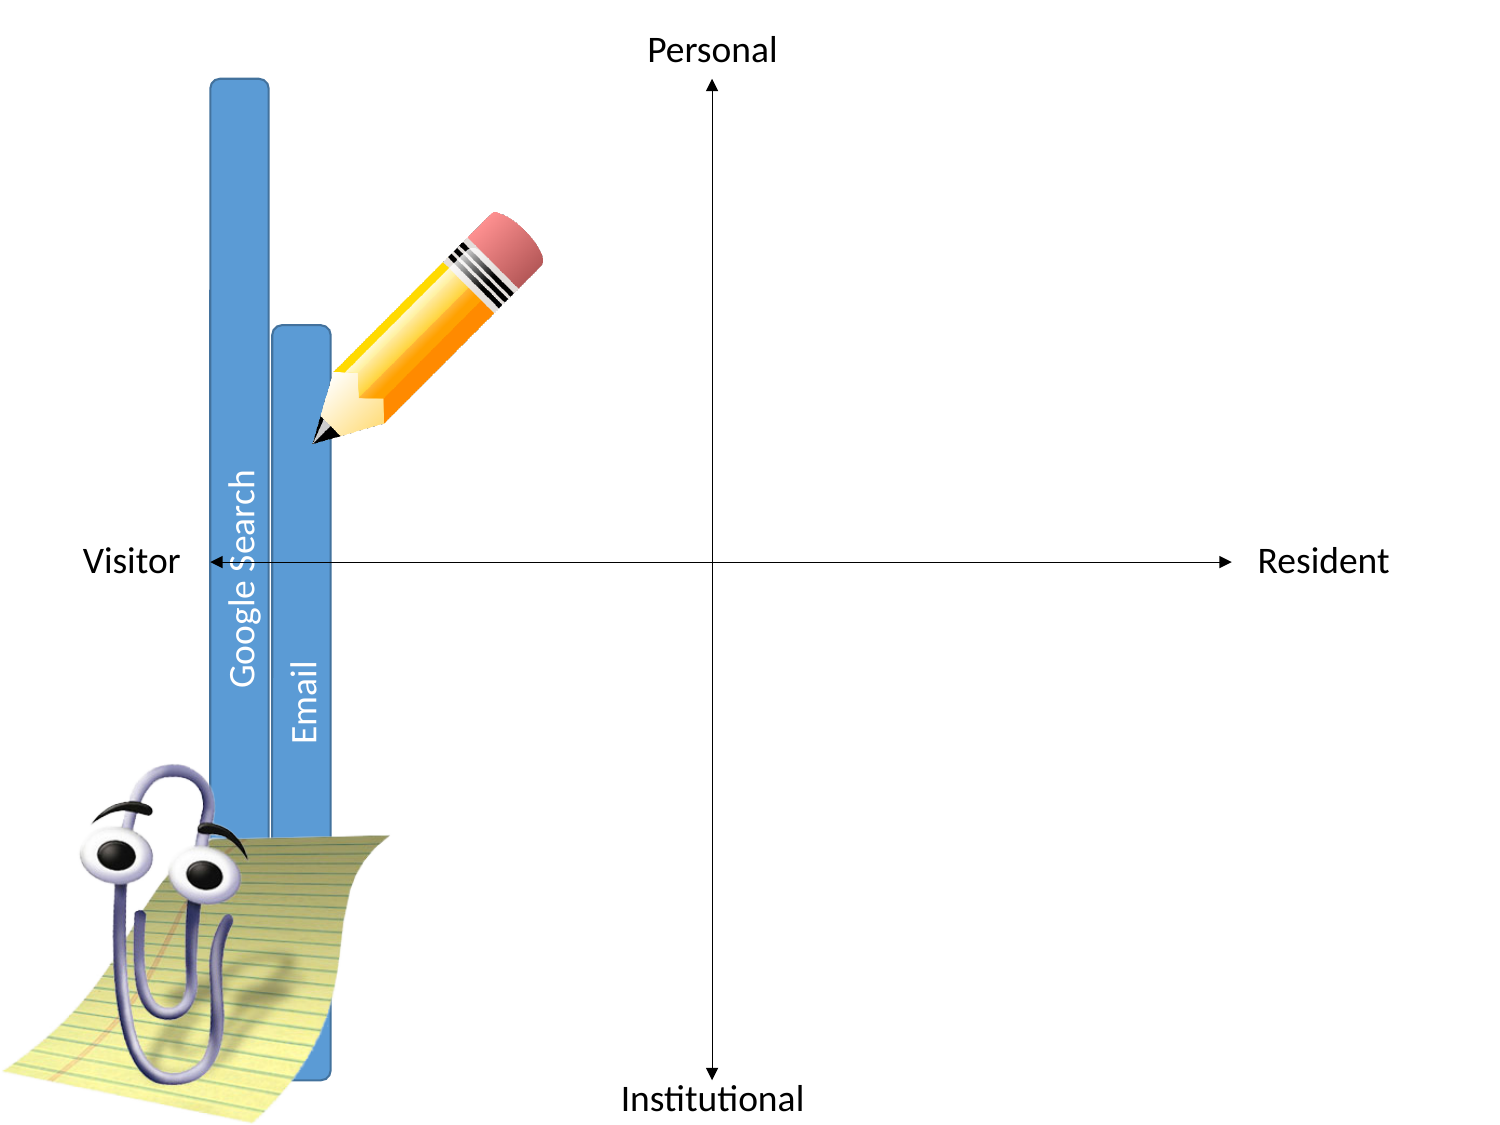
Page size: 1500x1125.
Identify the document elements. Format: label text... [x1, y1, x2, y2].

text_box Email [271, 324, 332, 562]
picture [1, 763, 392, 1125]
text_box Institutional [606, 1066, 820, 1125]
text_box Personal [632, 18, 793, 78]
text_box Google Search [209, 77, 270, 763]
text_box Visitor [68, 528, 196, 589]
picture [312, 212, 543, 444]
text_box Email [271, 563, 332, 763]
text_box Resident [1242, 528, 1405, 589]
